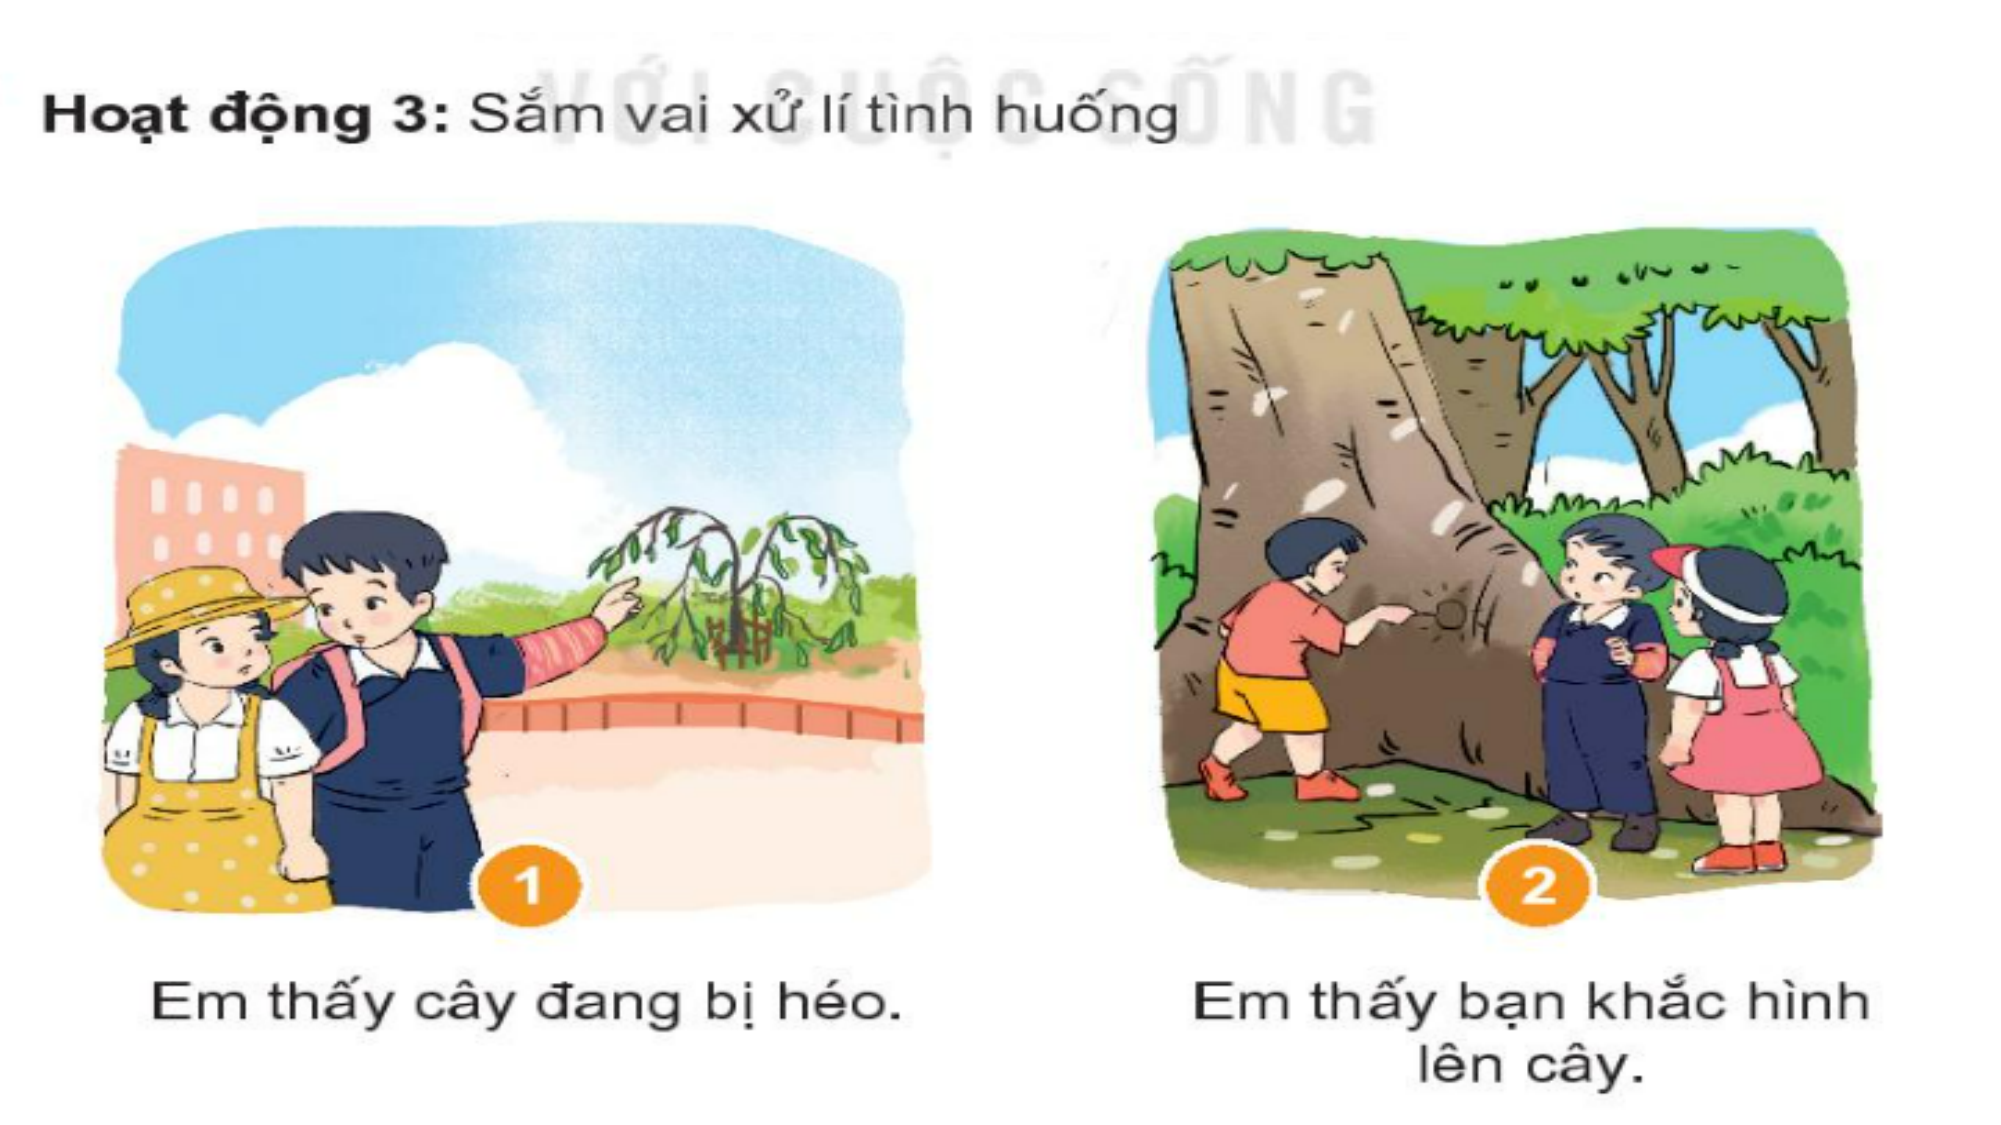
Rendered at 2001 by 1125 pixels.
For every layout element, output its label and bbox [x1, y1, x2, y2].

list [0, 32, 1972, 1125]
